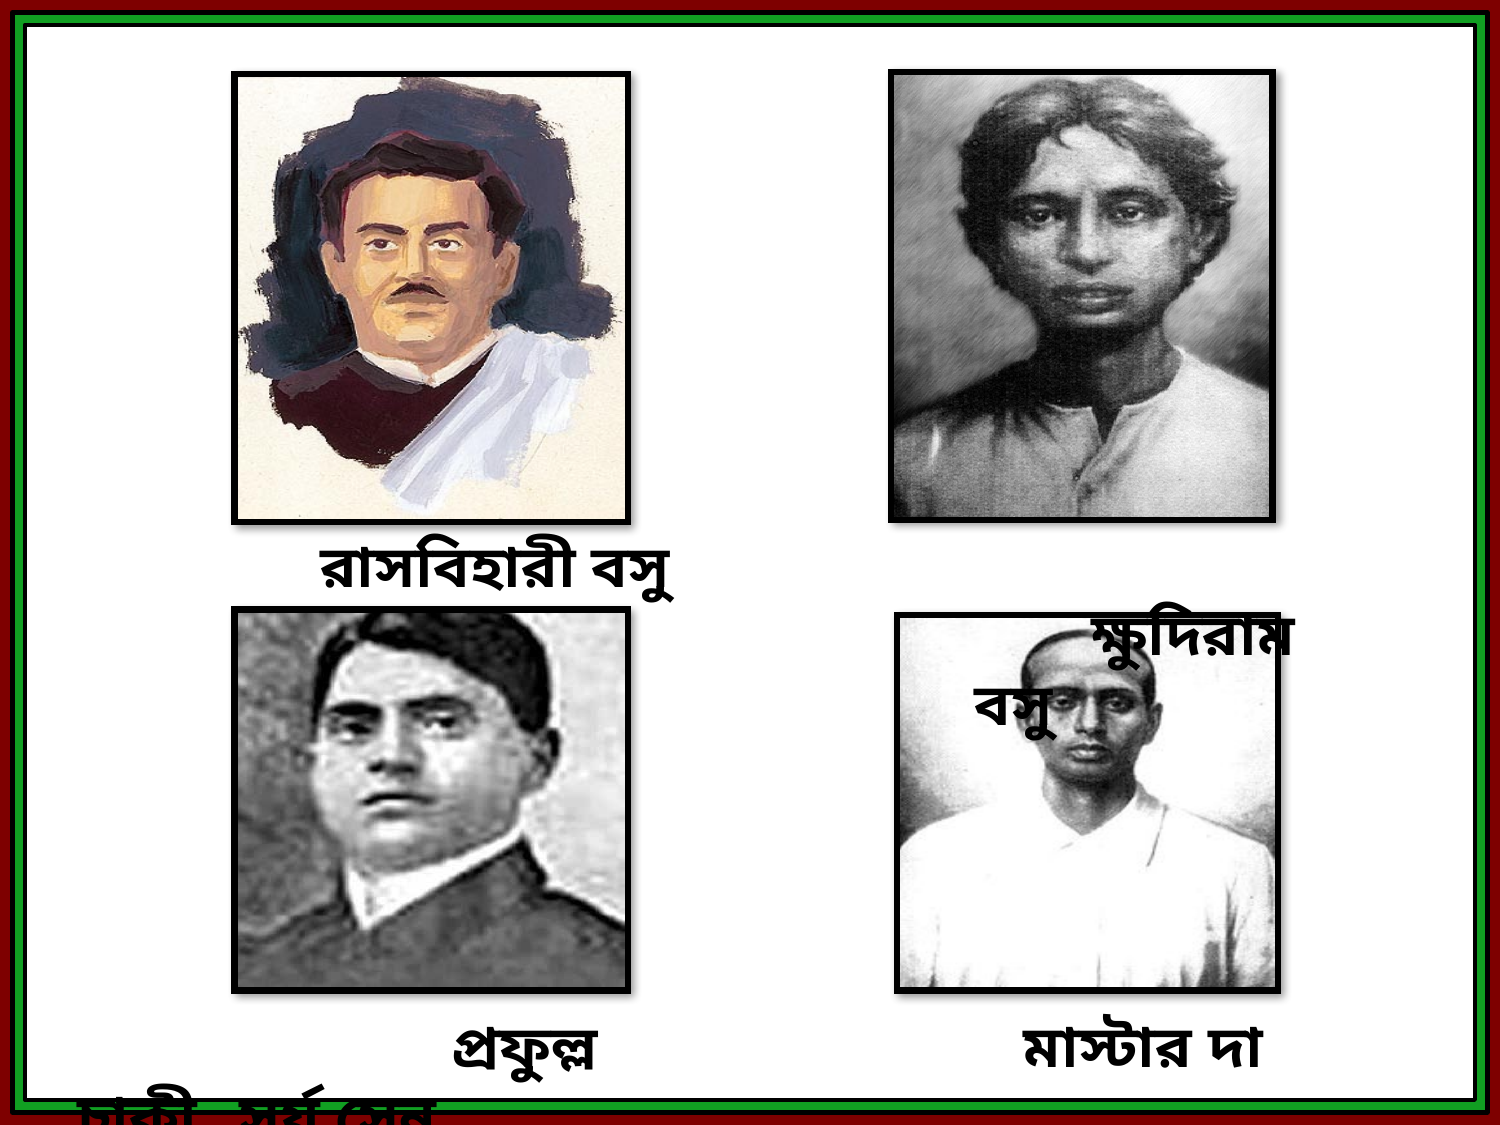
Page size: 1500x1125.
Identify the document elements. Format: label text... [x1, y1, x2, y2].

text_box মাস্টার দা সুর্য সেন [224, 1001, 1279, 1125]
text_box রাসবিহারী বসু [0, 521, 684, 677]
text_box ক্ষুদিরাম বসু [959, 449, 1310, 745]
picture [237, 612, 626, 988]
picture [237, 76, 626, 520]
text_box প্রফুল্ল চাকী [62, 1001, 224, 1125]
picture [894, 74, 1270, 517]
picture [899, 617, 1276, 988]
